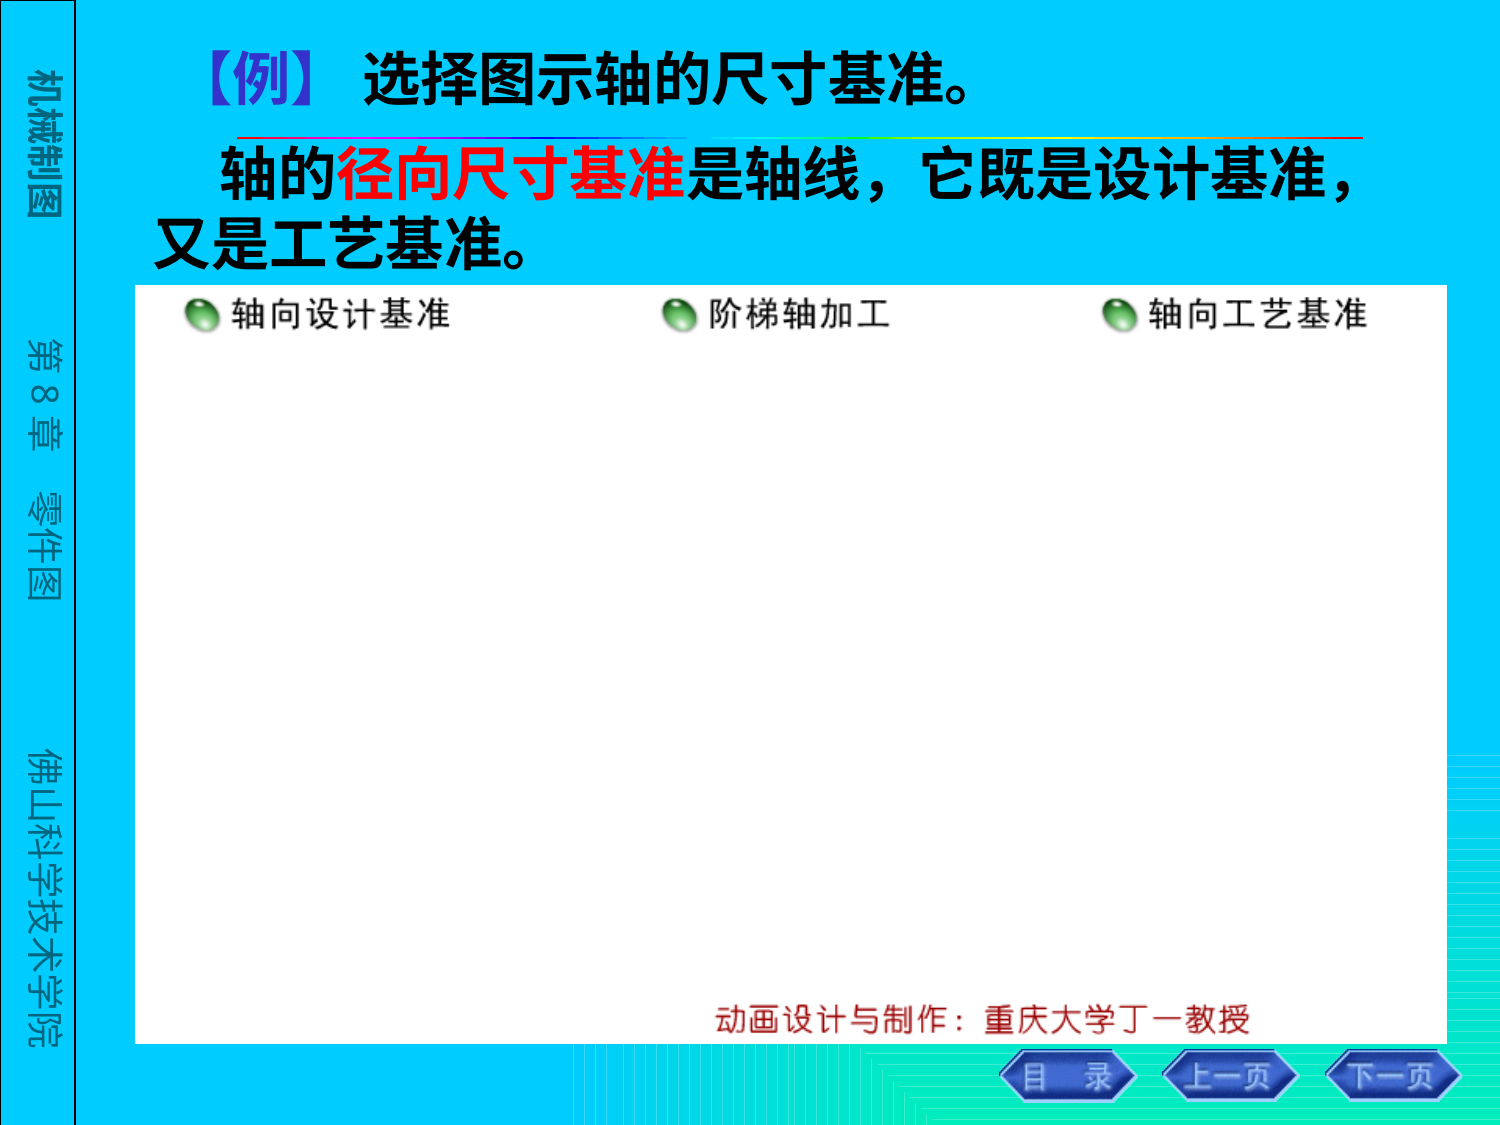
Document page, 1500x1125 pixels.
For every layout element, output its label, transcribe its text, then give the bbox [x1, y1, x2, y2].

picture [136, 286, 1447, 1044]
text_box 【例】 选择图示轴的尺寸基准。 [159, 42, 1407, 121]
picture [999, 1049, 1138, 1103]
picture [1162, 1049, 1300, 1102]
text_box 轴的径向尺寸基准是轴线，它既是设计基准，又是工艺基准。 [153, 137, 1413, 278]
picture [1325, 1049, 1463, 1102]
